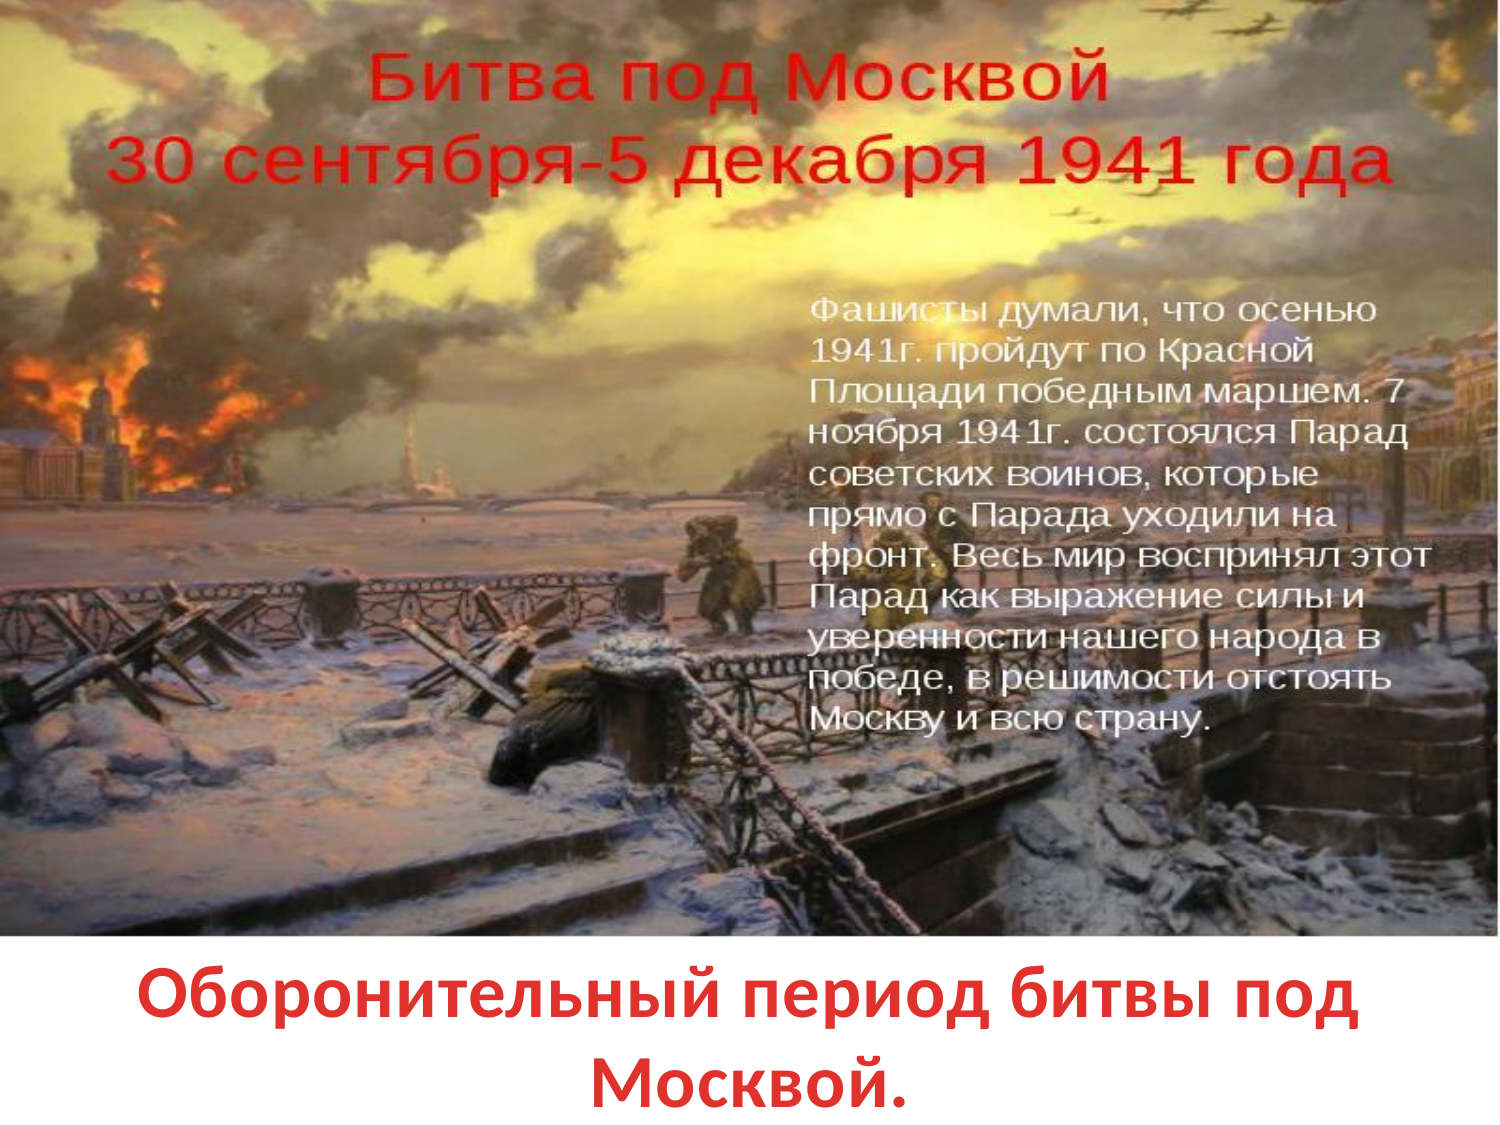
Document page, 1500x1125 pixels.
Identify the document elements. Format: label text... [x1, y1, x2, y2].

picture [0, 0, 1500, 938]
title Оборонительный период битвы под Москвой. [0, 946, 1500, 1125]
